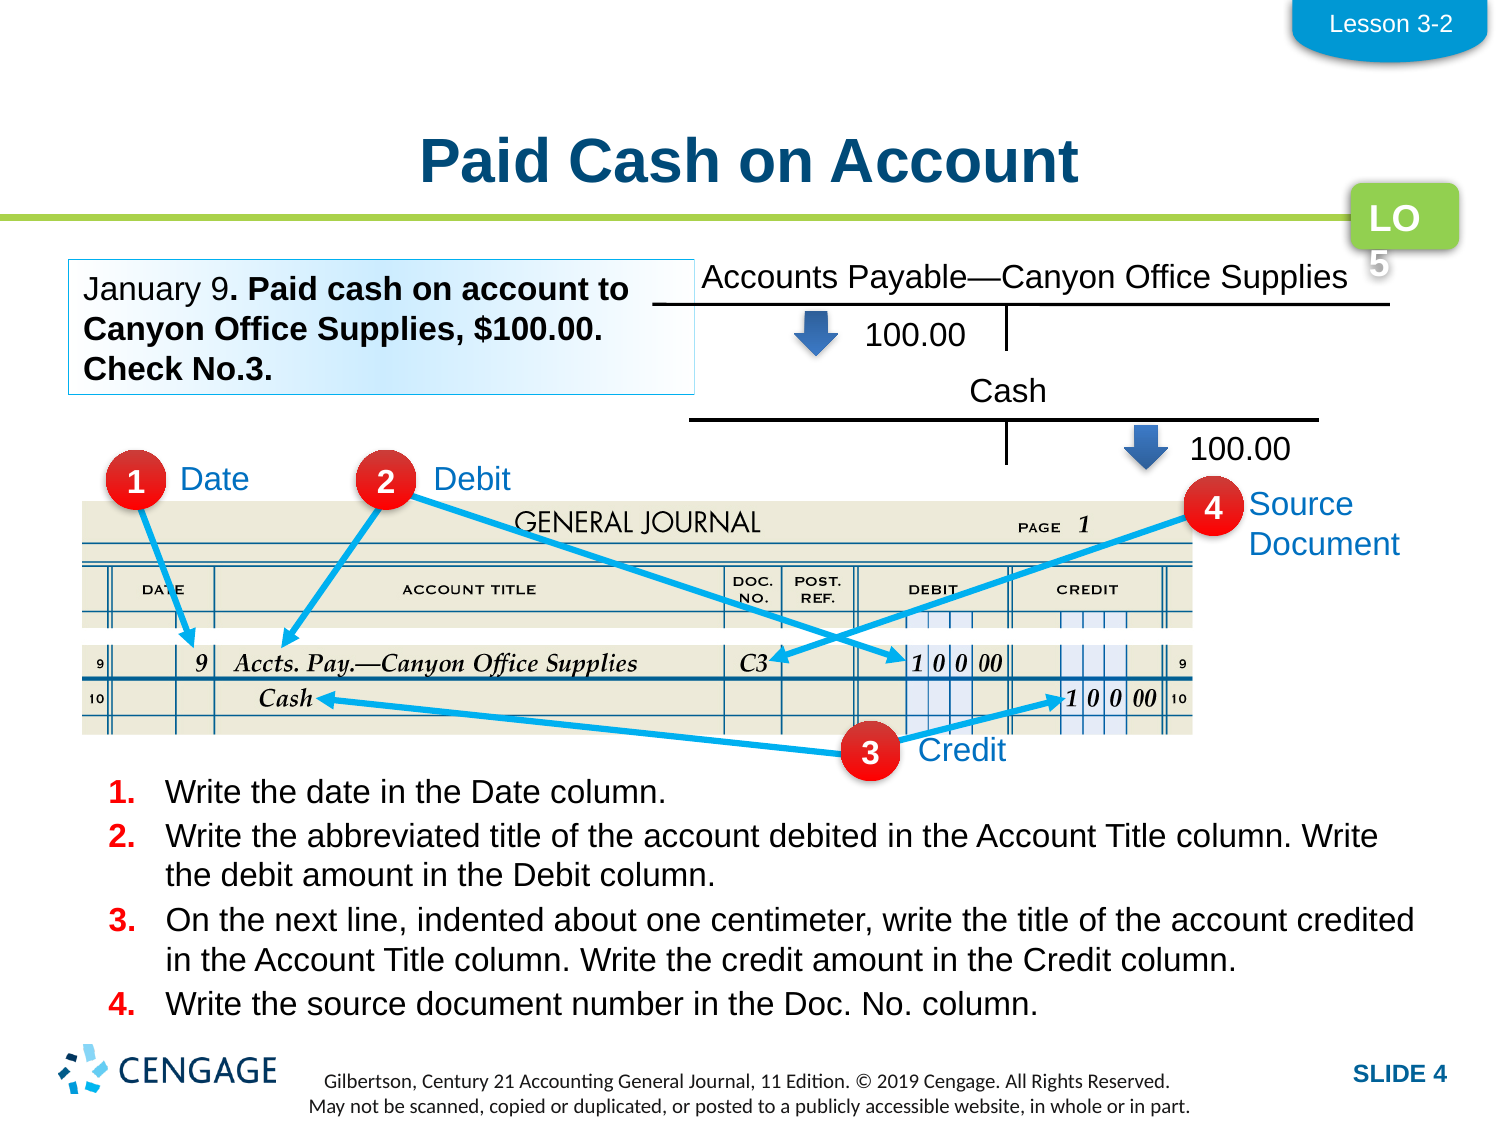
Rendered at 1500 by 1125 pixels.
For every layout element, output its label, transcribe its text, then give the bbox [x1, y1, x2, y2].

text_box January 9. Paid cash on account to Canyon Office Supplies, $100.00. Check No.3. [68, 259, 695, 395]
title Paid Cash on Account [103, 128, 1397, 239]
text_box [315, 698, 1066, 782]
picture [58, 1044, 276, 1094]
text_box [281, 449, 907, 661]
text_box Lesson 3-2 [1314, 0, 1469, 45]
text_box 2. Write the abbreviated title of the account debited in the Account Title column. Write the debit amount in the Debit column. [93, 818, 1444, 901]
text_box 1. Write the date in the Date column. [93, 762, 1444, 818]
text_box [1292, 0, 1488, 63]
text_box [907, 474, 1447, 661]
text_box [688, 362, 1319, 476]
text_box LO5 [1350, 183, 1460, 250]
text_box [621, 248, 1430, 361]
text_box 3. On the next line, indented about one centimeter, write the title of the account credited in the Account Title column. Write the credit amount in the Credit column. [93, 890, 1437, 974]
picture [726, 661, 852, 678]
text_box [106, 449, 281, 649]
text_box SLIDE 4 [1162, 1049, 1463, 1095]
text_box 4. Write the source document number in the Doc. No. column. [93, 974, 1444, 1030]
picture [81, 501, 106, 610]
picture [81, 613, 723, 736]
picture [726, 661, 1194, 736]
